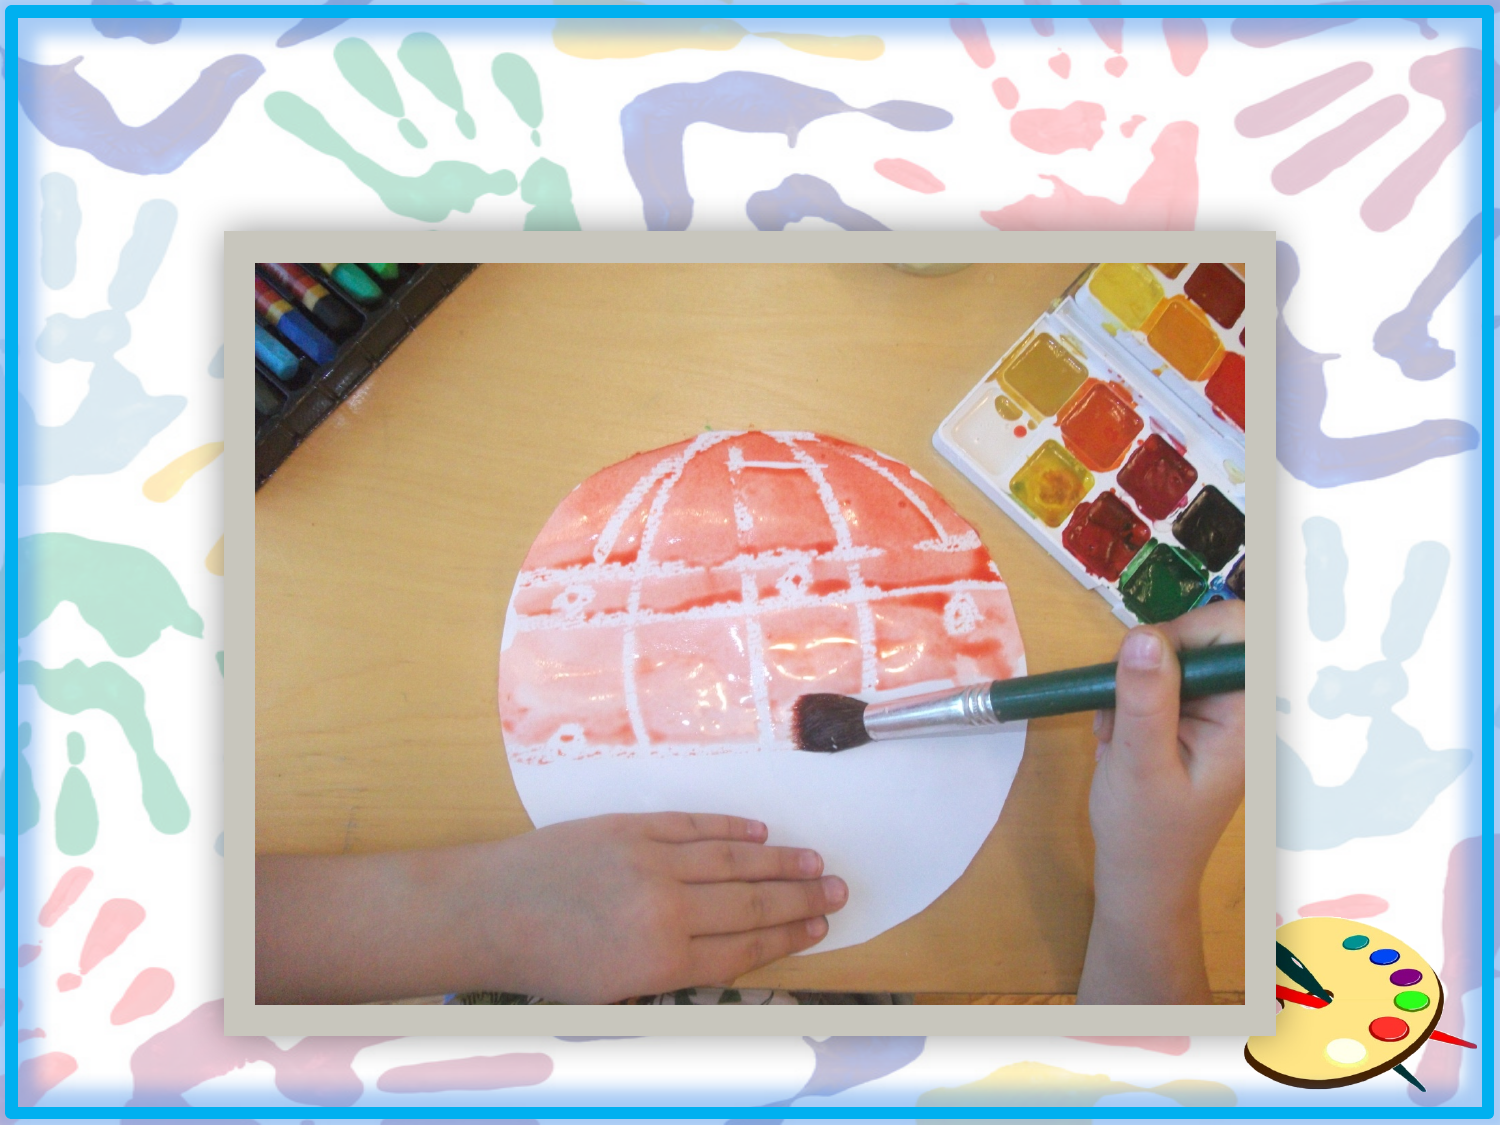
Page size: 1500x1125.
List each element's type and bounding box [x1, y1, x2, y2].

list [254, 262, 1246, 1006]
picture [1171, 897, 1476, 1092]
